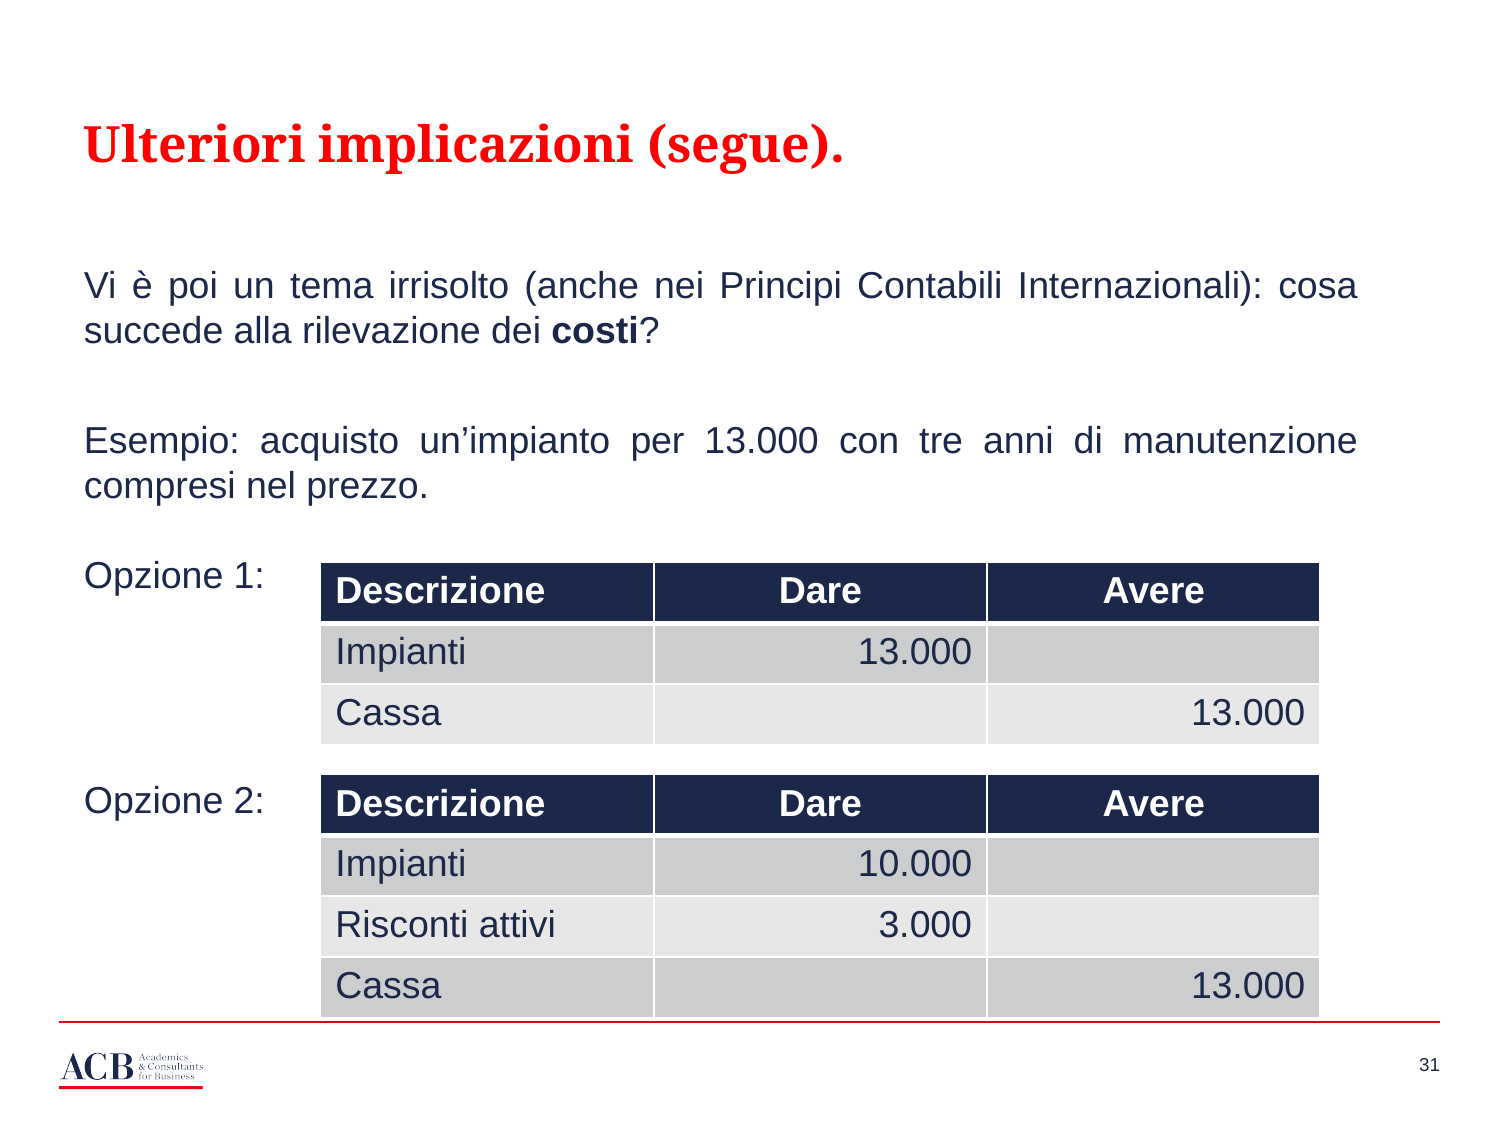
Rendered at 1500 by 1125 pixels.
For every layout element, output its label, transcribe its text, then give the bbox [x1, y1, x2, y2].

table_header Descrizione [321, 775, 653, 833]
table_cell 13.000 [988, 958, 1319, 1017]
table_cell Cassa [321, 958, 653, 1017]
table_cell [988, 897, 1319, 956]
table_cell Impianti [321, 626, 653, 683]
table_cell 13.000 [655, 626, 986, 683]
table_cell Cassa [321, 685, 653, 744]
table_cell 13.000 [988, 685, 1319, 744]
table_cell [655, 685, 986, 744]
table_cell 3.000 [655, 897, 986, 956]
table_cell Risconti attivi [321, 897, 653, 956]
picture [32, 1026, 230, 1116]
table_header Avere [988, 775, 1319, 833]
text_box Vi è poi un tema irrisolto (anche nei Principi Contabili Internazionali): cosa succede alla rilevazione dei costi? Esempio: acquisto un’impianto per 13.000 con tre anni di manutenzione compresi nel prezzo. Opzione 1: Opzione 2: [69, 253, 1373, 829]
table_header Dare [655, 775, 986, 833]
table_header Descrizione [321, 563, 653, 621]
table_cell [988, 838, 1319, 895]
table_cell [655, 958, 986, 1017]
table_header Avere [988, 563, 1319, 621]
table_cell 10.000 [655, 838, 986, 895]
table_cell Impianti [321, 838, 653, 895]
text_box Ulteriori implicazioni (segue). [69, 105, 1459, 180]
table_cell [988, 626, 1319, 683]
table_header Dare [655, 563, 986, 621]
